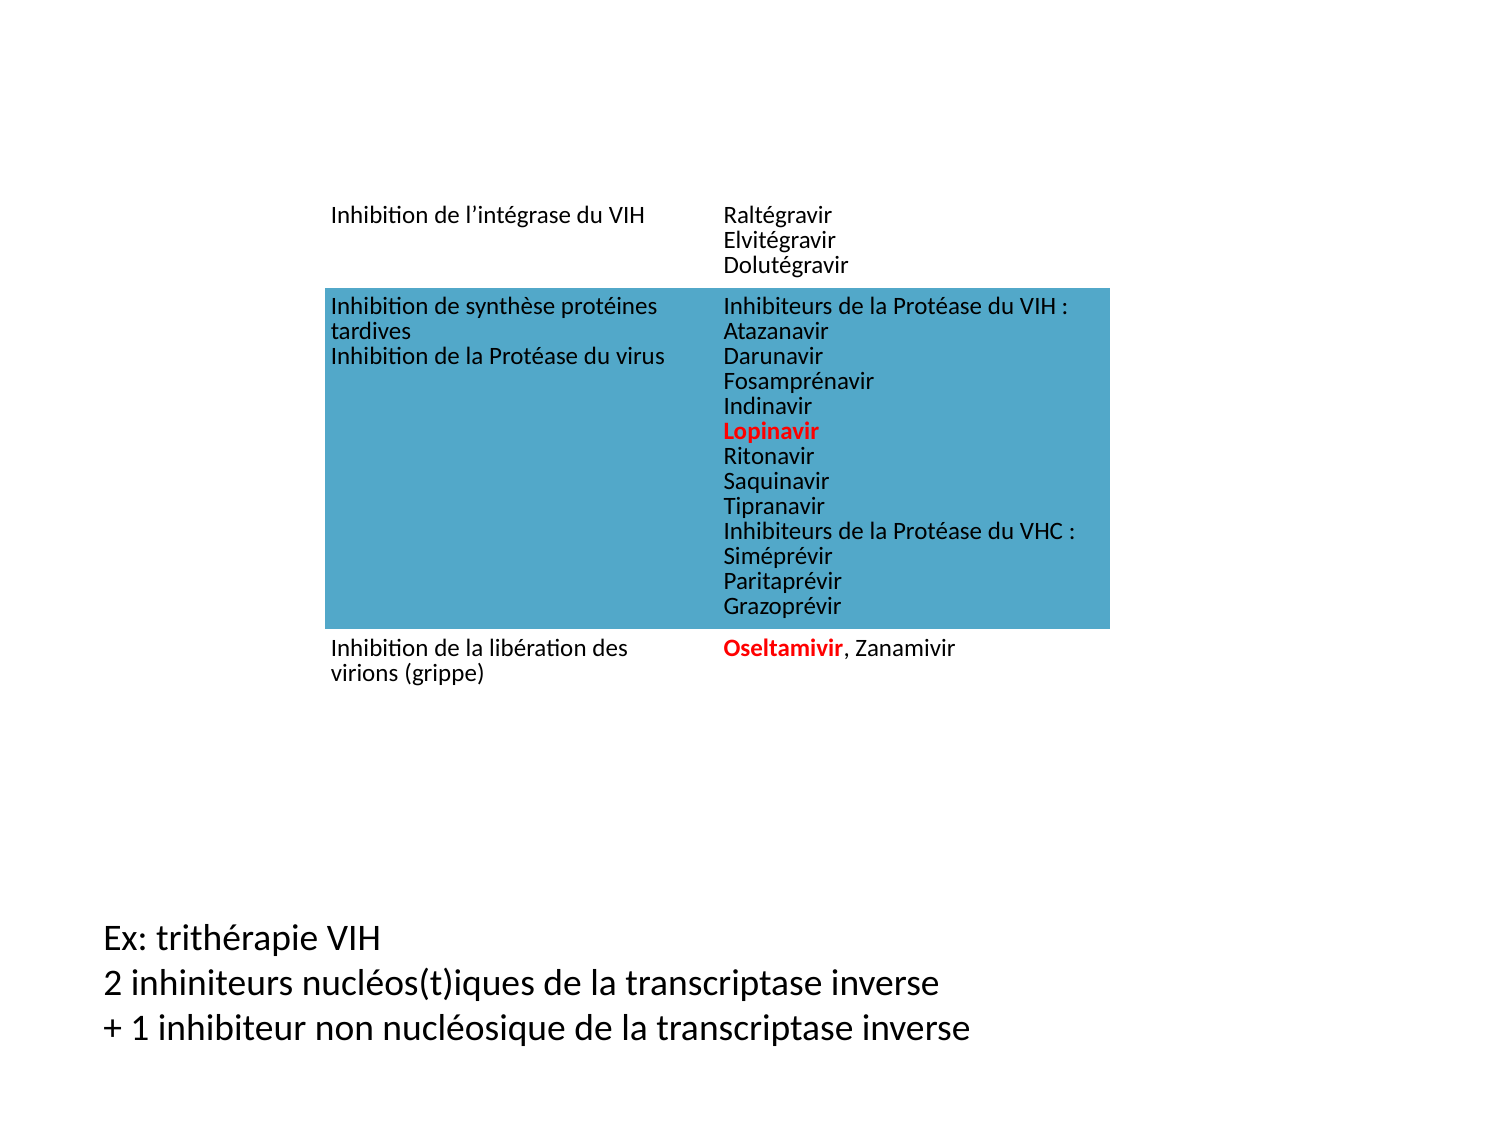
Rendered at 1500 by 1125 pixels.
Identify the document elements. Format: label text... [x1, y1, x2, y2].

table_header Inhibition de l’intégrase du VIH [325, 196, 718, 288]
table_header Raltégravir Elvitégravir Dolutégravir [718, 196, 1110, 288]
table_cell Inhibition de synthèse protéines tardives Inhibition de la Protéase du virus [325, 288, 718, 629]
table_cell Inhibiteurs de la Protéase du VIH : Atazanavir Darunavir Fosamprénavir Indinavir Lopinavir Ritonavir Saquinavir Tipranavir Inhibiteurs de la Protéase du VHC : Siméprévir Paritaprévir Grazoprévir [718, 288, 1110, 629]
table_cell Inhibition de la libération des virions (grippe) [325, 629, 718, 695]
table_cell Oseltamivir, Zanamivir [718, 629, 1110, 695]
text_box Ex: trithérapie VIH 2 inhiniteurs nucléos(t)iques de la transcriptase inverse + 1 inhibiteur non nucléosique de la transcriptase inverse [88, 905, 1436, 1055]
